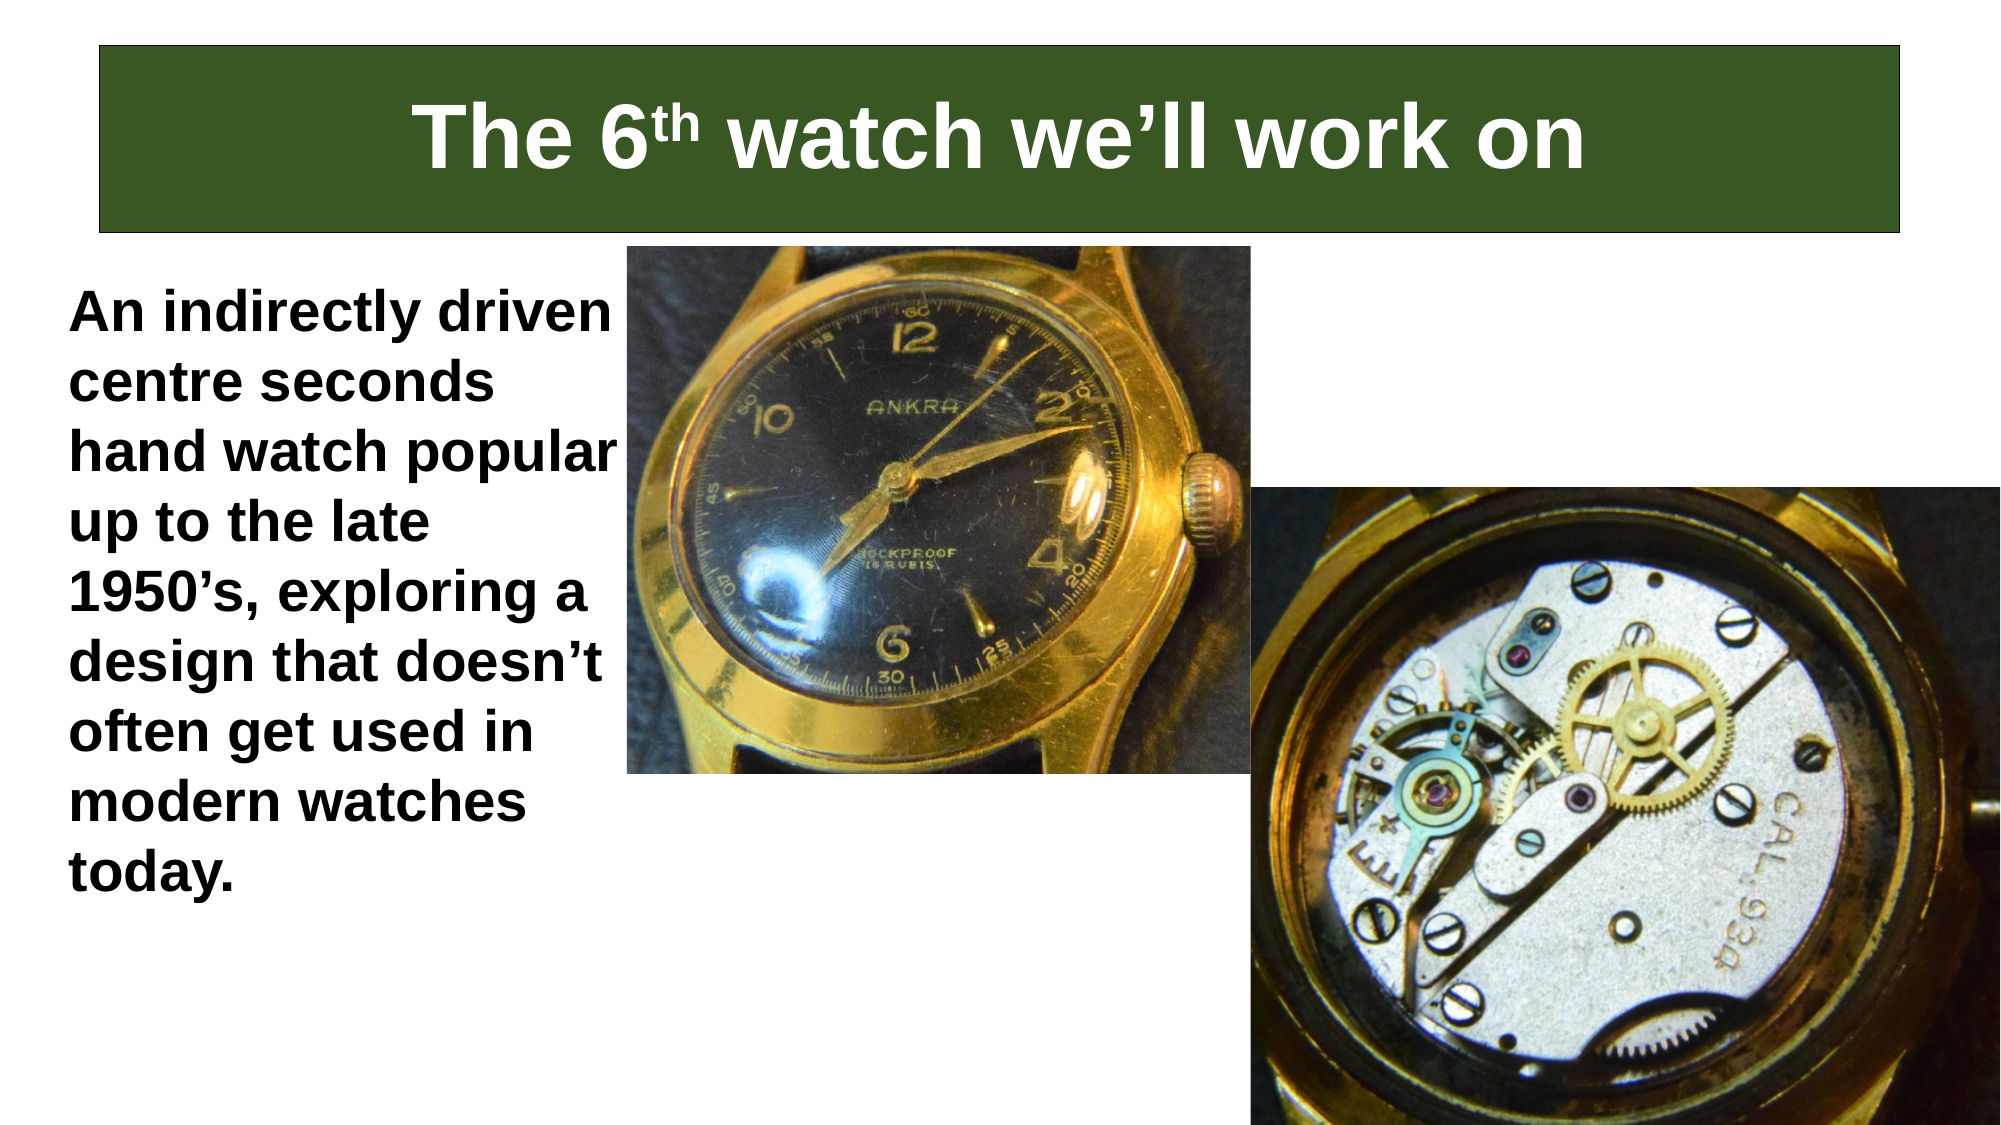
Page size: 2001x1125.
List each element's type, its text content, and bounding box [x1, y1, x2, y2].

text_box An indirectly driven centre seconds hand watch popular up to the late 1950’s, exploring a design that doesn’t often get used in modern watches today. [53, 265, 645, 911]
picture [626, 246, 2001, 1125]
title The 6th watch we’ll work on [99, 45, 1900, 233]
